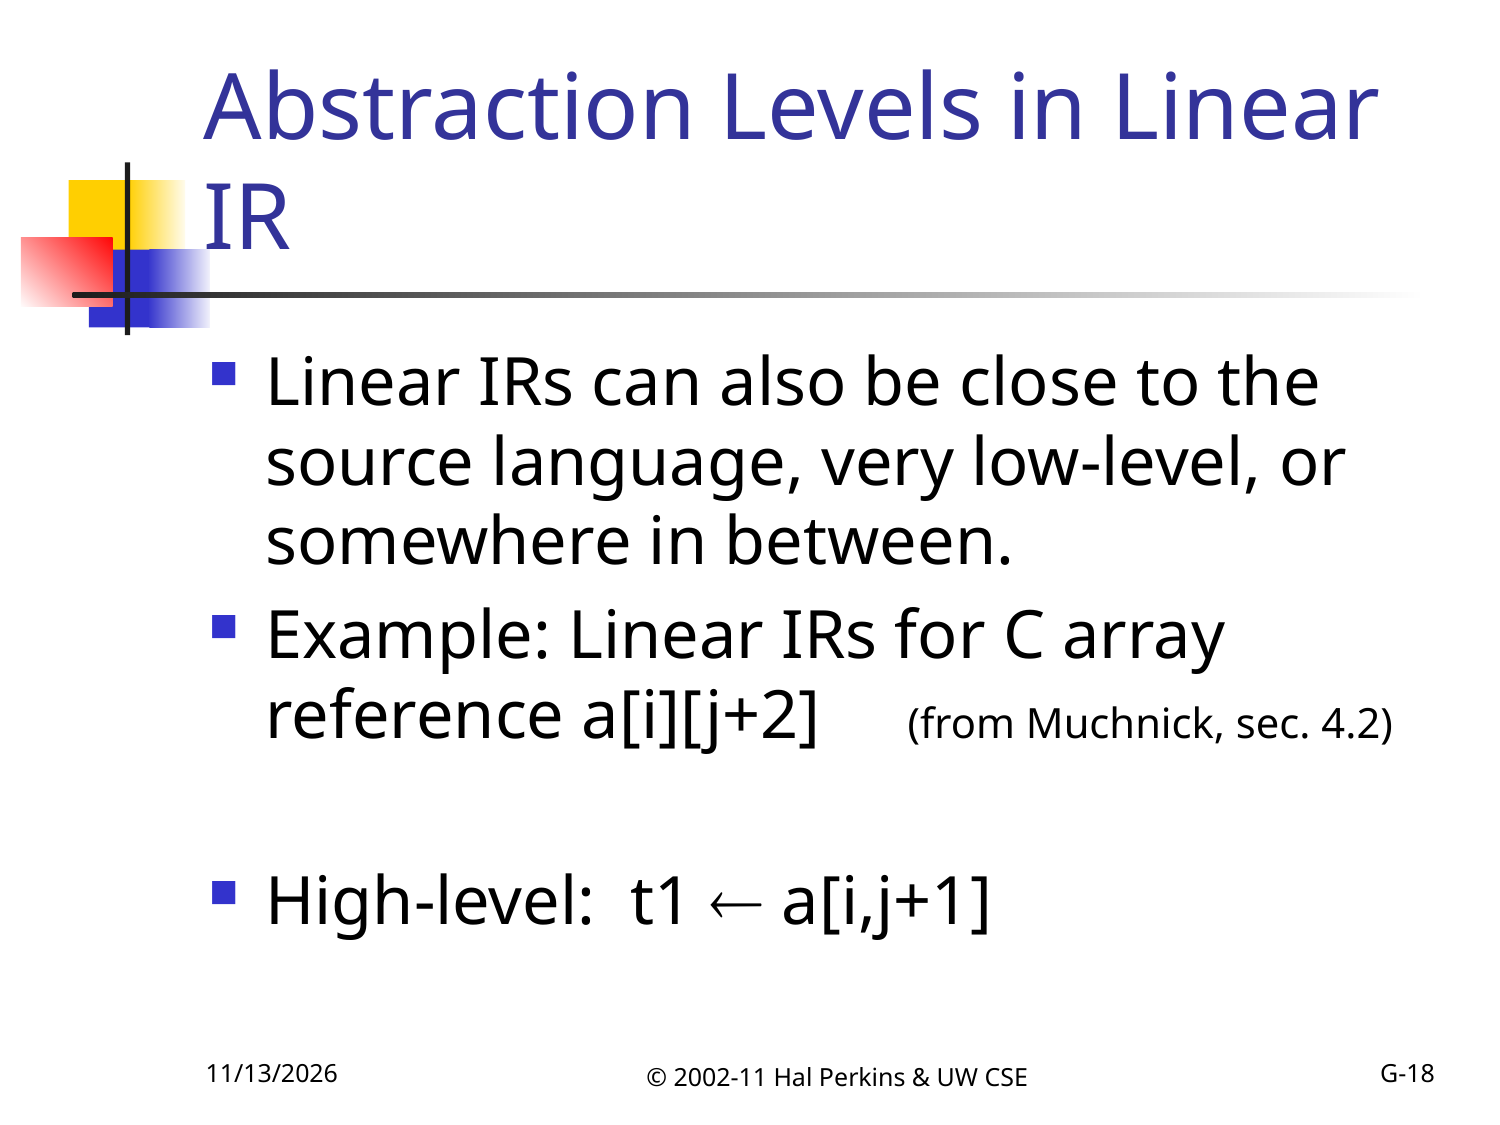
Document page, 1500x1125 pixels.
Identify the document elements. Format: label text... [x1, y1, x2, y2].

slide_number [190, 1023, 504, 1100]
list Linear IRs can also be close to the source language, very low-level, or somewhere in between. Example: Linear IRs for C array reference a[i][j+2] (from Muchnick, sec. 4.2) High-level: t1  a[i,j+1] [193, 331, 1450, 1006]
title Abstraction Levels in Linear IR [188, 35, 1468, 275]
slide_number G-18 [1137, 1023, 1451, 1100]
footer © 2002-11 Hal Perkins & UW CSE [599, 1023, 1076, 1100]
